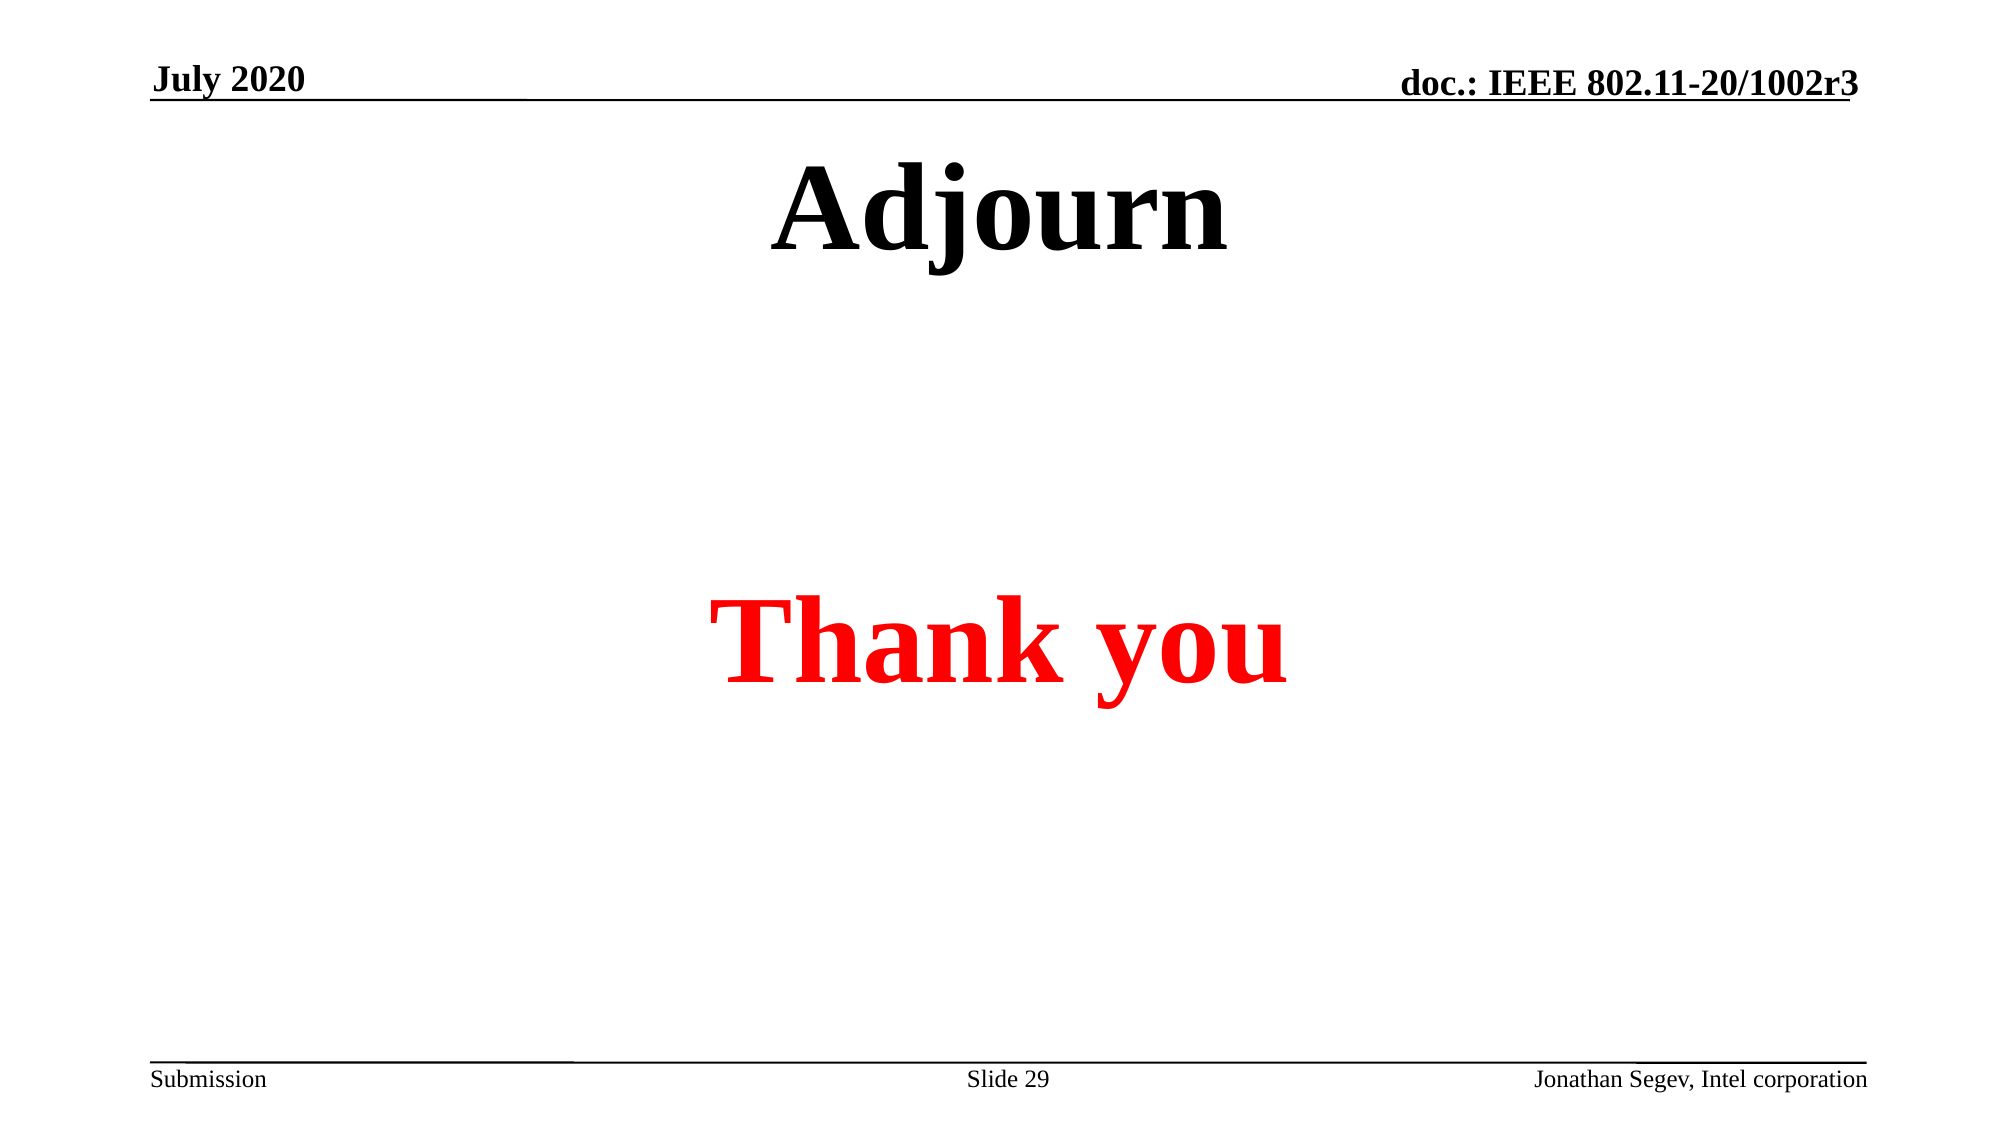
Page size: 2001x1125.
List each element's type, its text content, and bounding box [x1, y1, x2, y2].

slide_number Slide 29 [950, 1061, 1067, 1123]
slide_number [152, 54, 563, 100]
title Adjourn [149, 112, 1850, 288]
list Thank you [149, 324, 1850, 1000]
footer Jonathan Segev, Intel corporation [1171, 1061, 1869, 1093]
